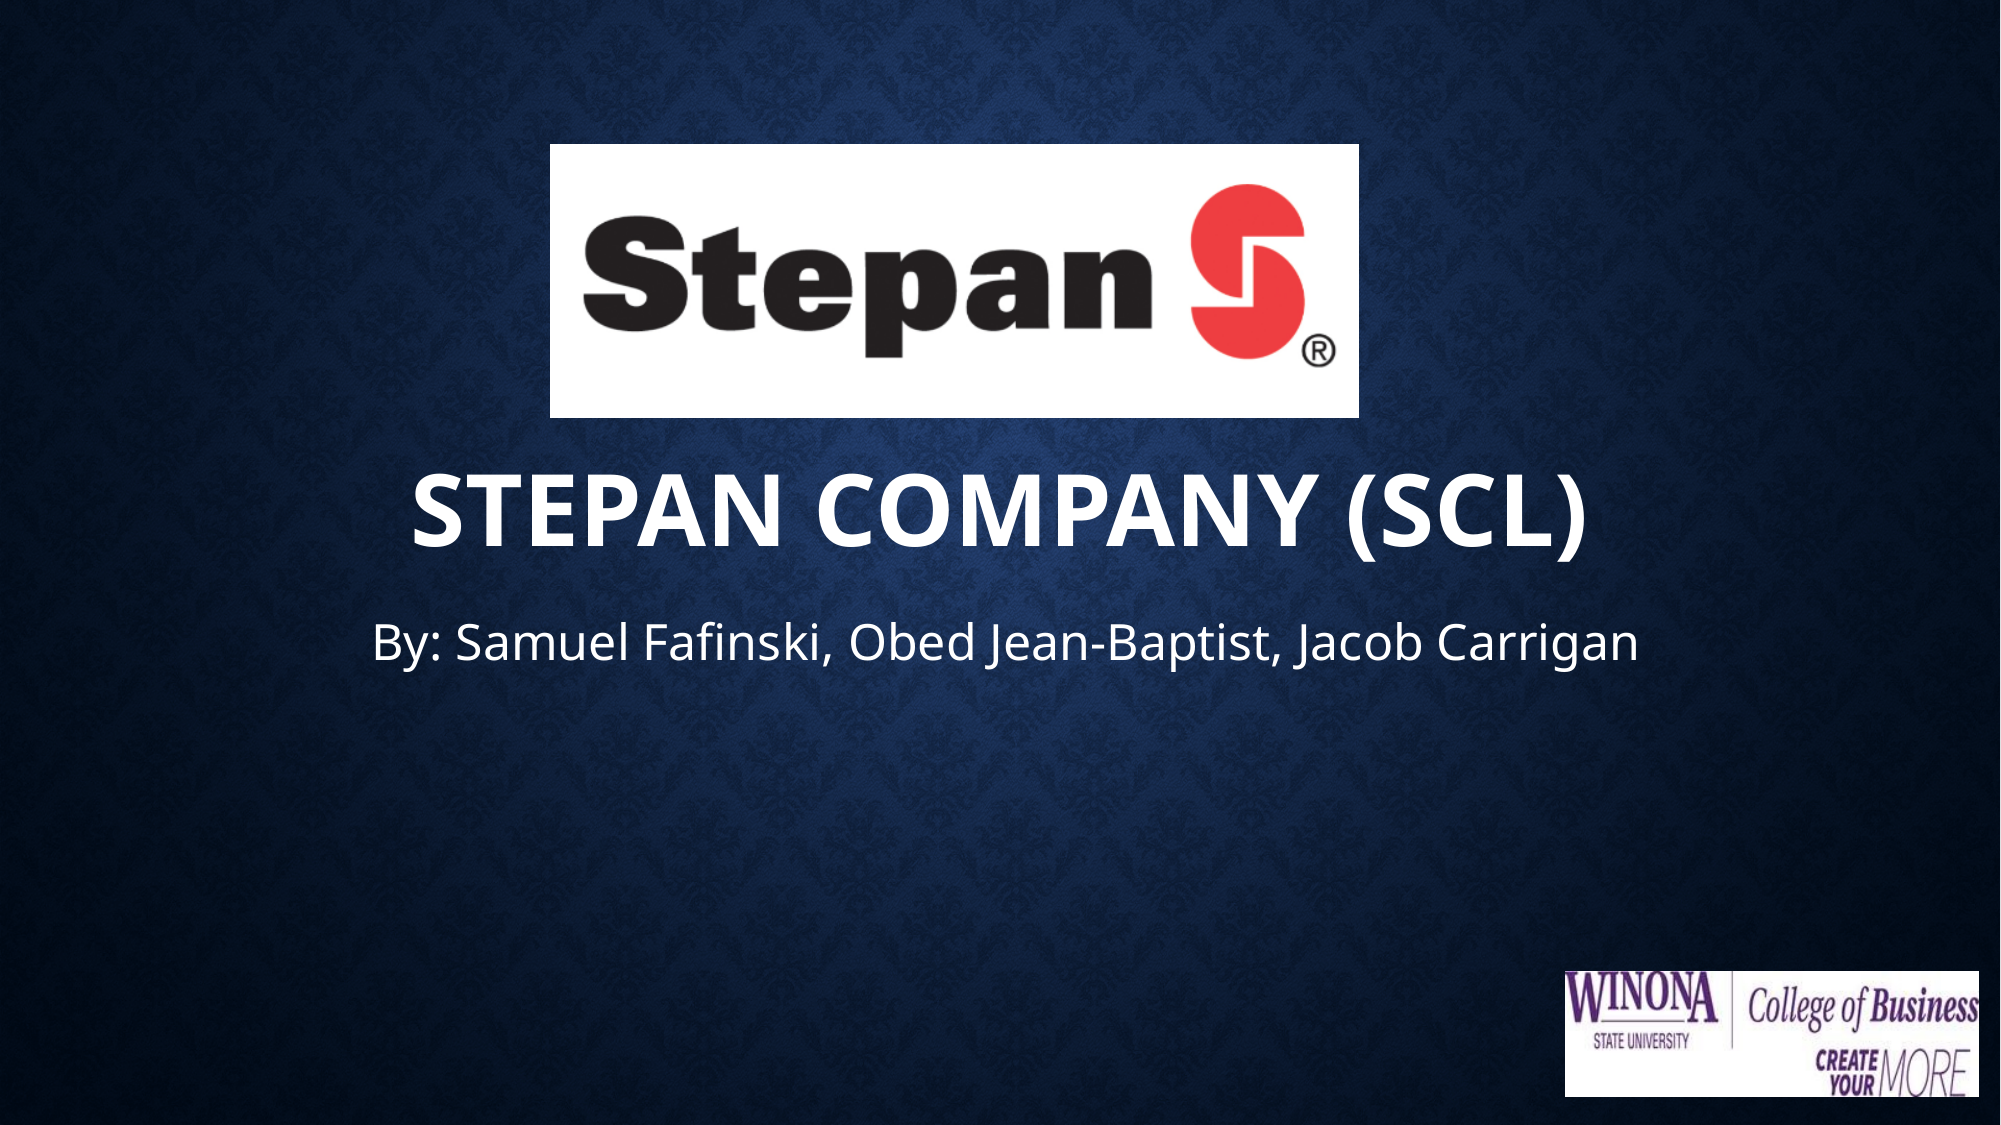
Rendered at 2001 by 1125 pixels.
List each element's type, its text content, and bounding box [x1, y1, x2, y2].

title Stepan Company (SCL) [261, 184, 1739, 576]
picture [1565, 971, 1979, 1097]
subtitle By: Samuel Fafinski, Obed Jean-Baptist, Jacob Carrigan [261, 590, 1739, 863]
picture [550, 144, 1360, 419]
